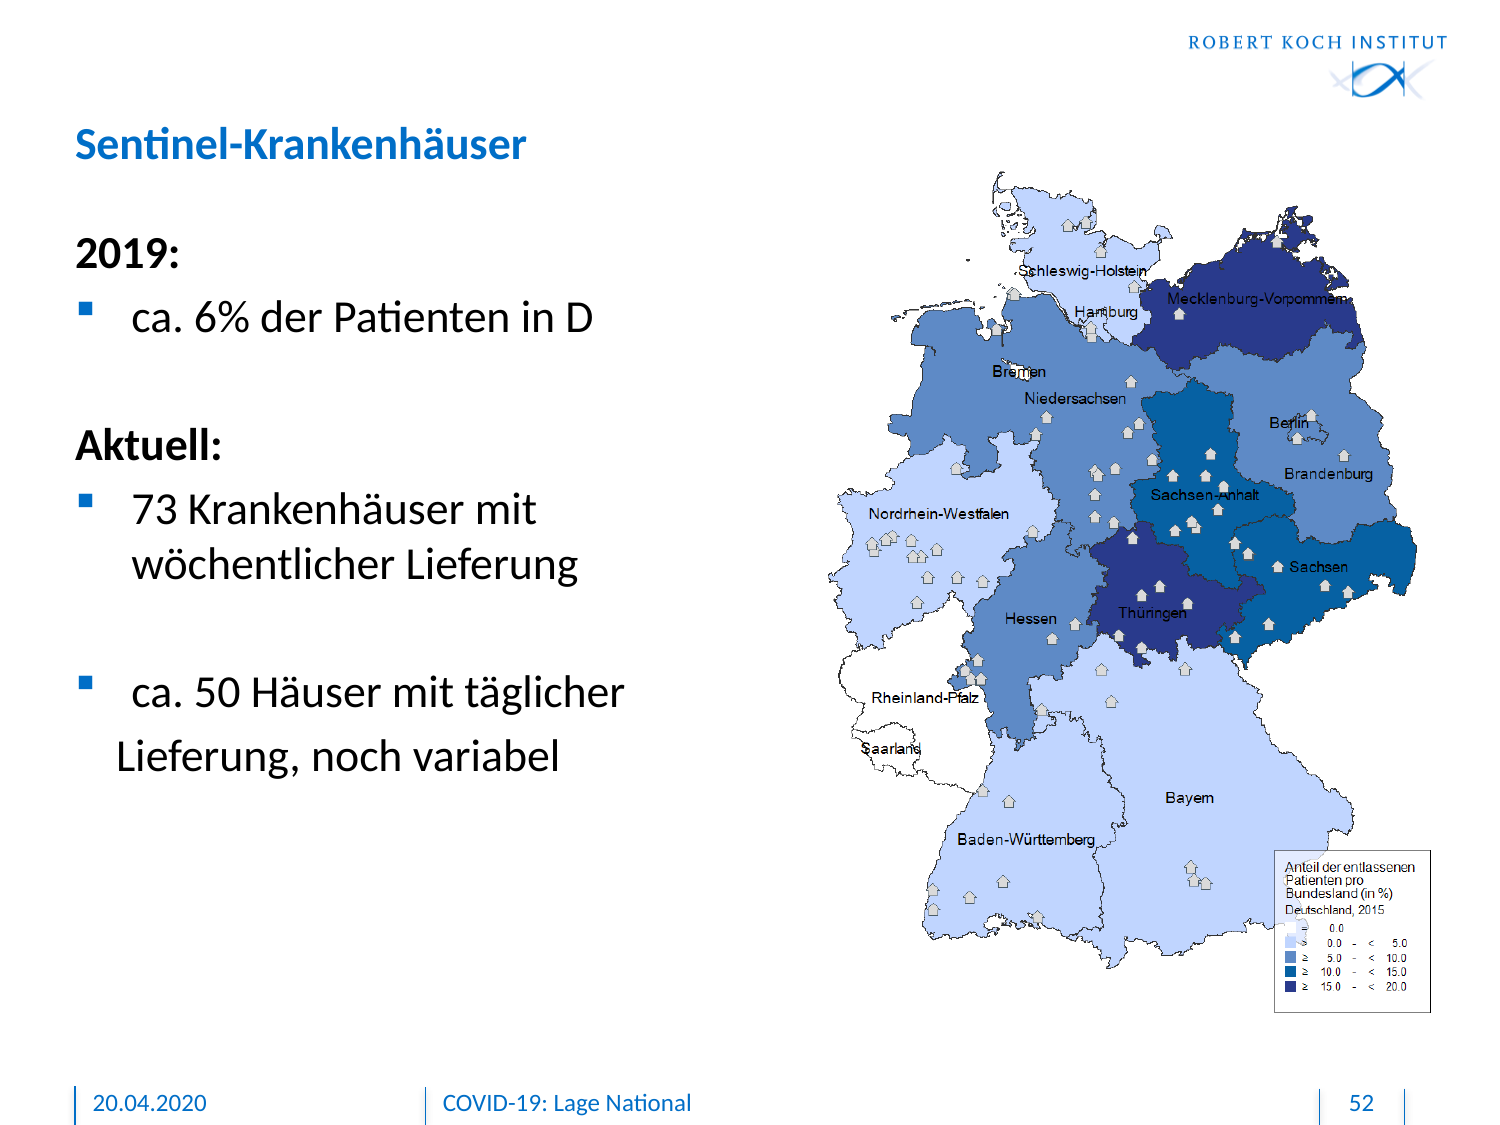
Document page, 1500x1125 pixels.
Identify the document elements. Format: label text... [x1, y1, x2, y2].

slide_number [92, 1086, 398, 1119]
picture [1182, 29, 1454, 109]
title Sentinel-Krankenhäuser [75, 113, 795, 170]
list 2019: ca. 6% der Patienten in D Aktuell: 73 Krankenhäuser mit wöchentlicher Lieferung ca. 50 Häuser mit täglicher Lieferung, noch variabel [75, 223, 792, 983]
picture [797, 113, 1447, 1032]
footer COVID-19: Lage National [442, 1086, 1293, 1119]
slide_number 52 [1321, 1086, 1403, 1119]
